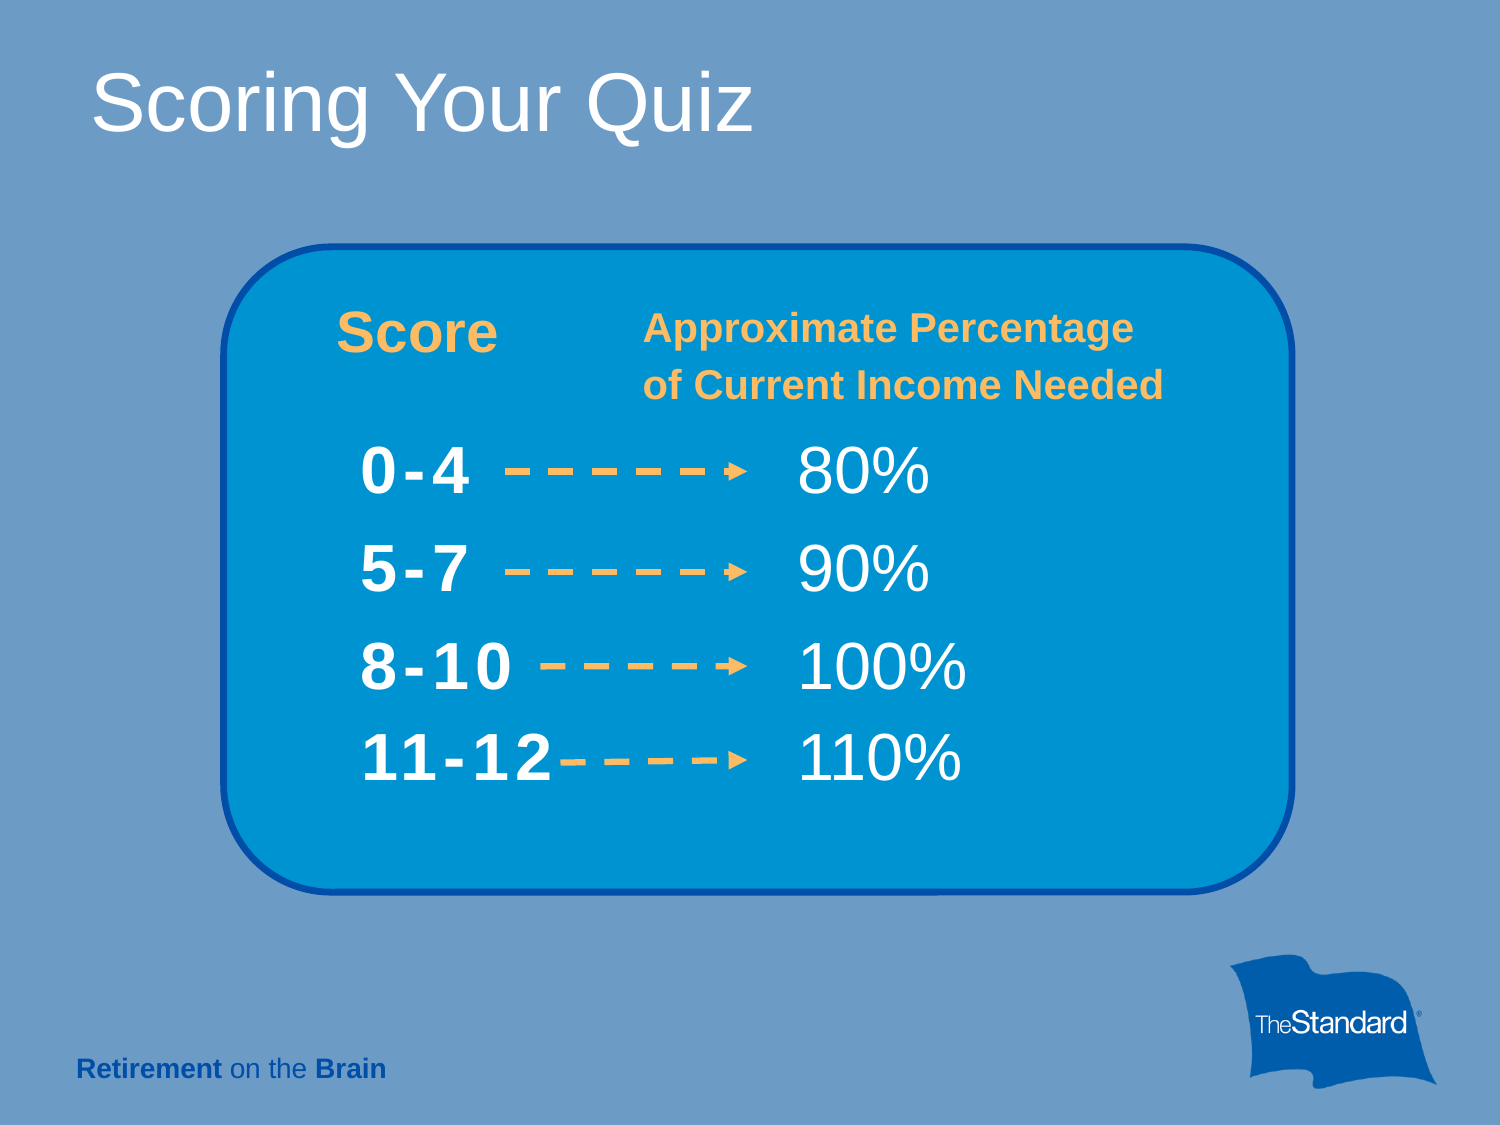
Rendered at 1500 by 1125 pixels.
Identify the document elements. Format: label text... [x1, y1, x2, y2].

text_box 0-4 [345, 419, 485, 517]
text_box Score [322, 287, 514, 372]
text_box 11-12 [346, 705, 568, 846]
picture [1196, 921, 1470, 1122]
text_box 90% [782, 517, 946, 615]
text_box 80% [782, 419, 946, 517]
title Scoring Your Quiz [75, 45, 1429, 163]
text_box [222, 245, 1294, 894]
text_box 100% [782, 615, 983, 756]
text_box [560, 759, 748, 763]
text_box 5-7 [345, 517, 485, 657]
text_box 8-10 [346, 615, 528, 705]
text_box 110% [782, 705, 979, 846]
text_box Approximate Percentage of Current Income Needed [627, 286, 1180, 416]
